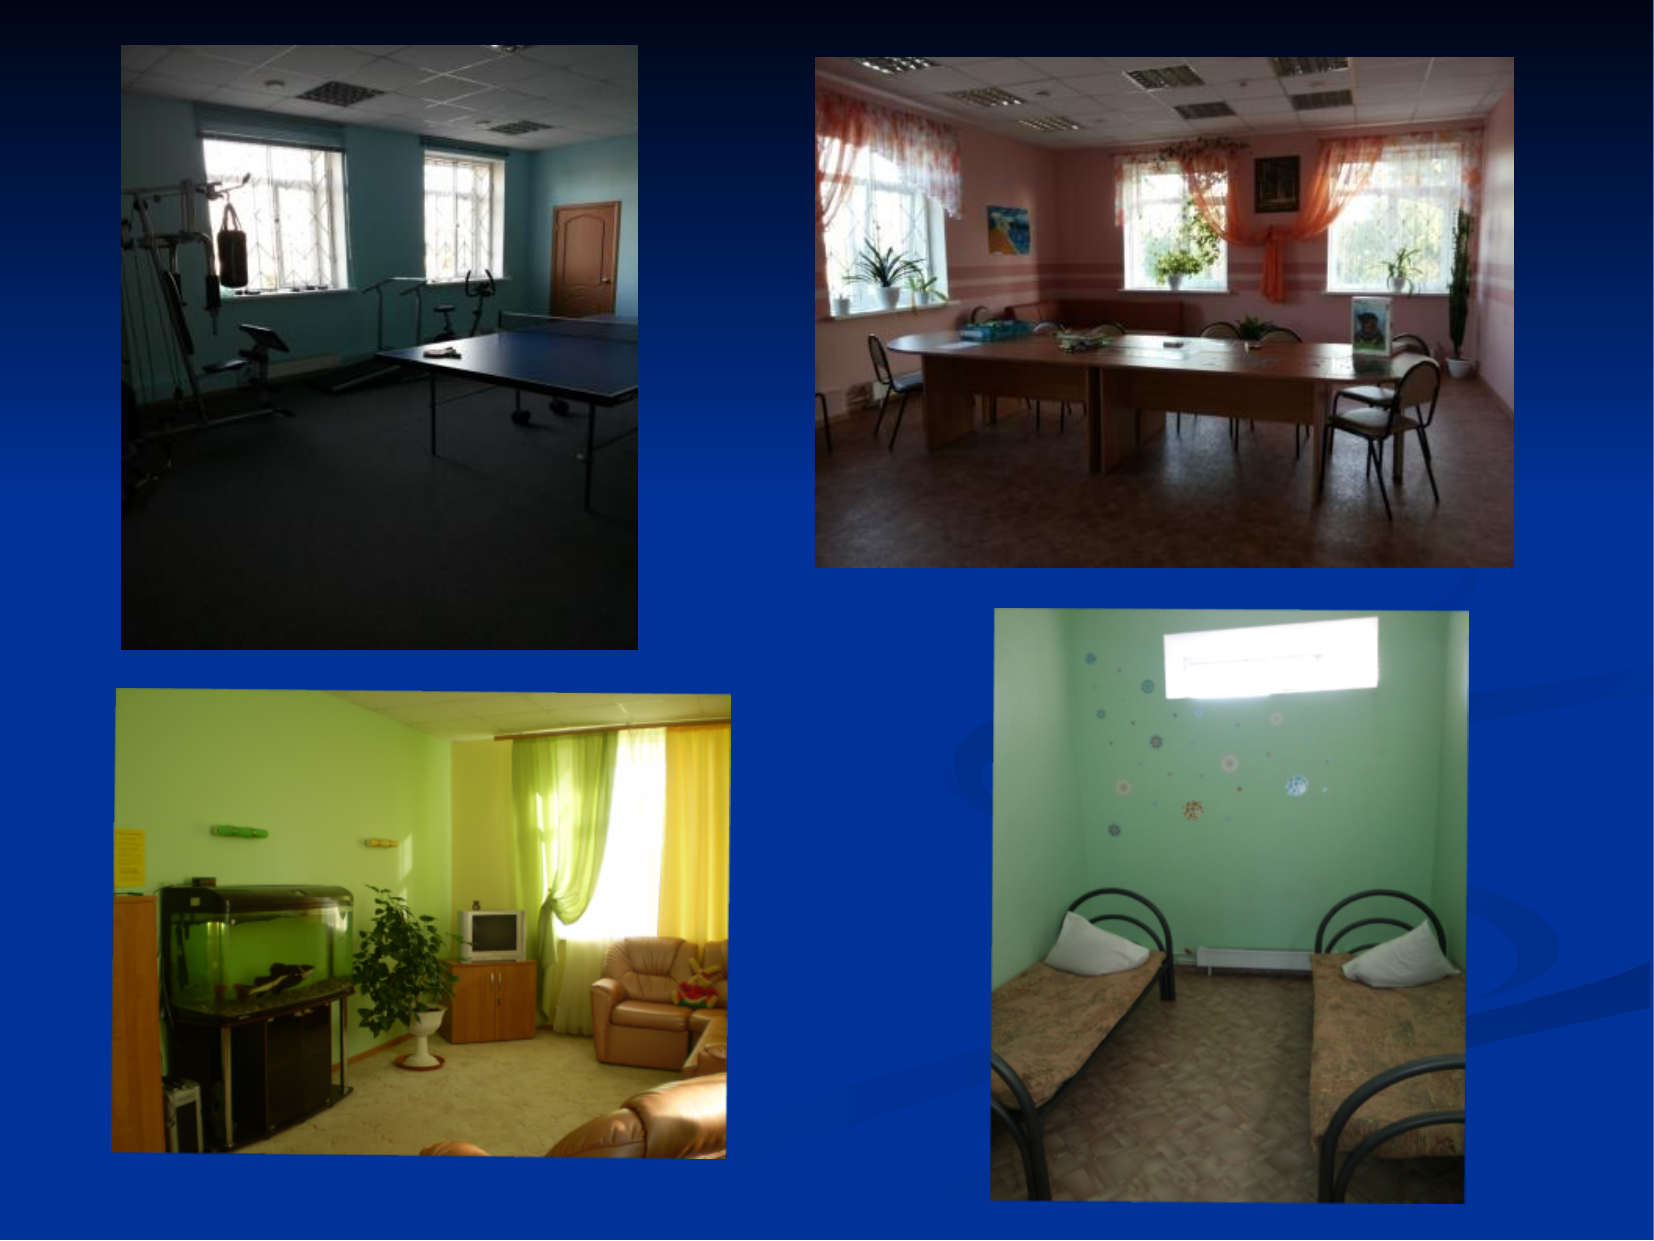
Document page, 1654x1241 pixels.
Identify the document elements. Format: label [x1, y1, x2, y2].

picture [121, 44, 638, 650]
picture [111, 687, 731, 1159]
picture [990, 608, 1469, 1204]
picture [814, 57, 1514, 568]
